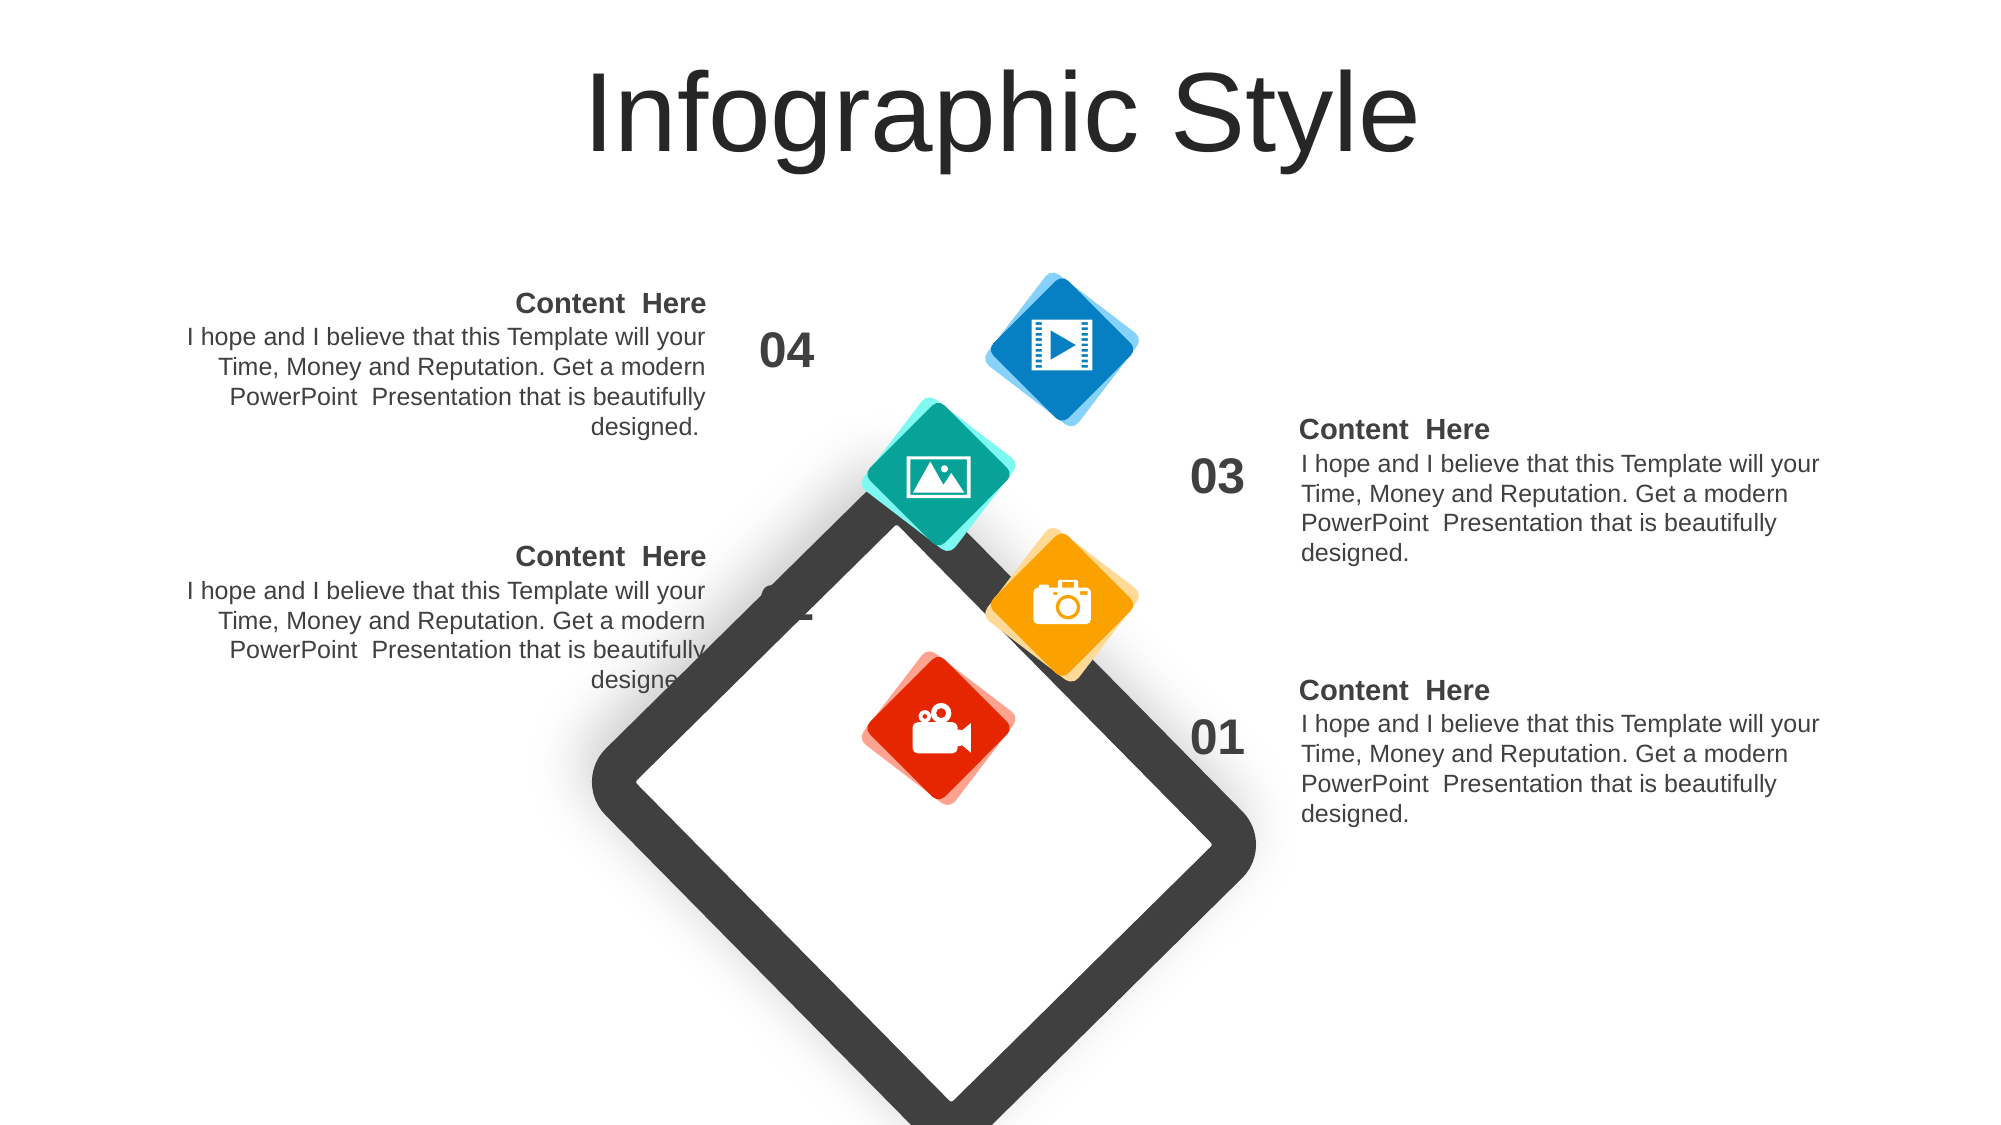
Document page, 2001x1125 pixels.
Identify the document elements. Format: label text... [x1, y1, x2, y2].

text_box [103, 276, 722, 420]
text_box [881, 416, 997, 532]
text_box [103, 529, 722, 673]
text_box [1004, 291, 1120, 407]
list Infographic Style [53, 55, 1952, 175]
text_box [1004, 547, 1120, 663]
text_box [1284, 402, 1897, 546]
text_box 02 [737, 563, 836, 639]
text_box 04 [737, 310, 836, 385]
text_box 03 [1168, 436, 1267, 512]
text_box 01 [1168, 696, 1267, 772]
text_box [881, 670, 997, 786]
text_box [1284, 663, 1897, 807]
text_box [613, 507, 1235, 1125]
